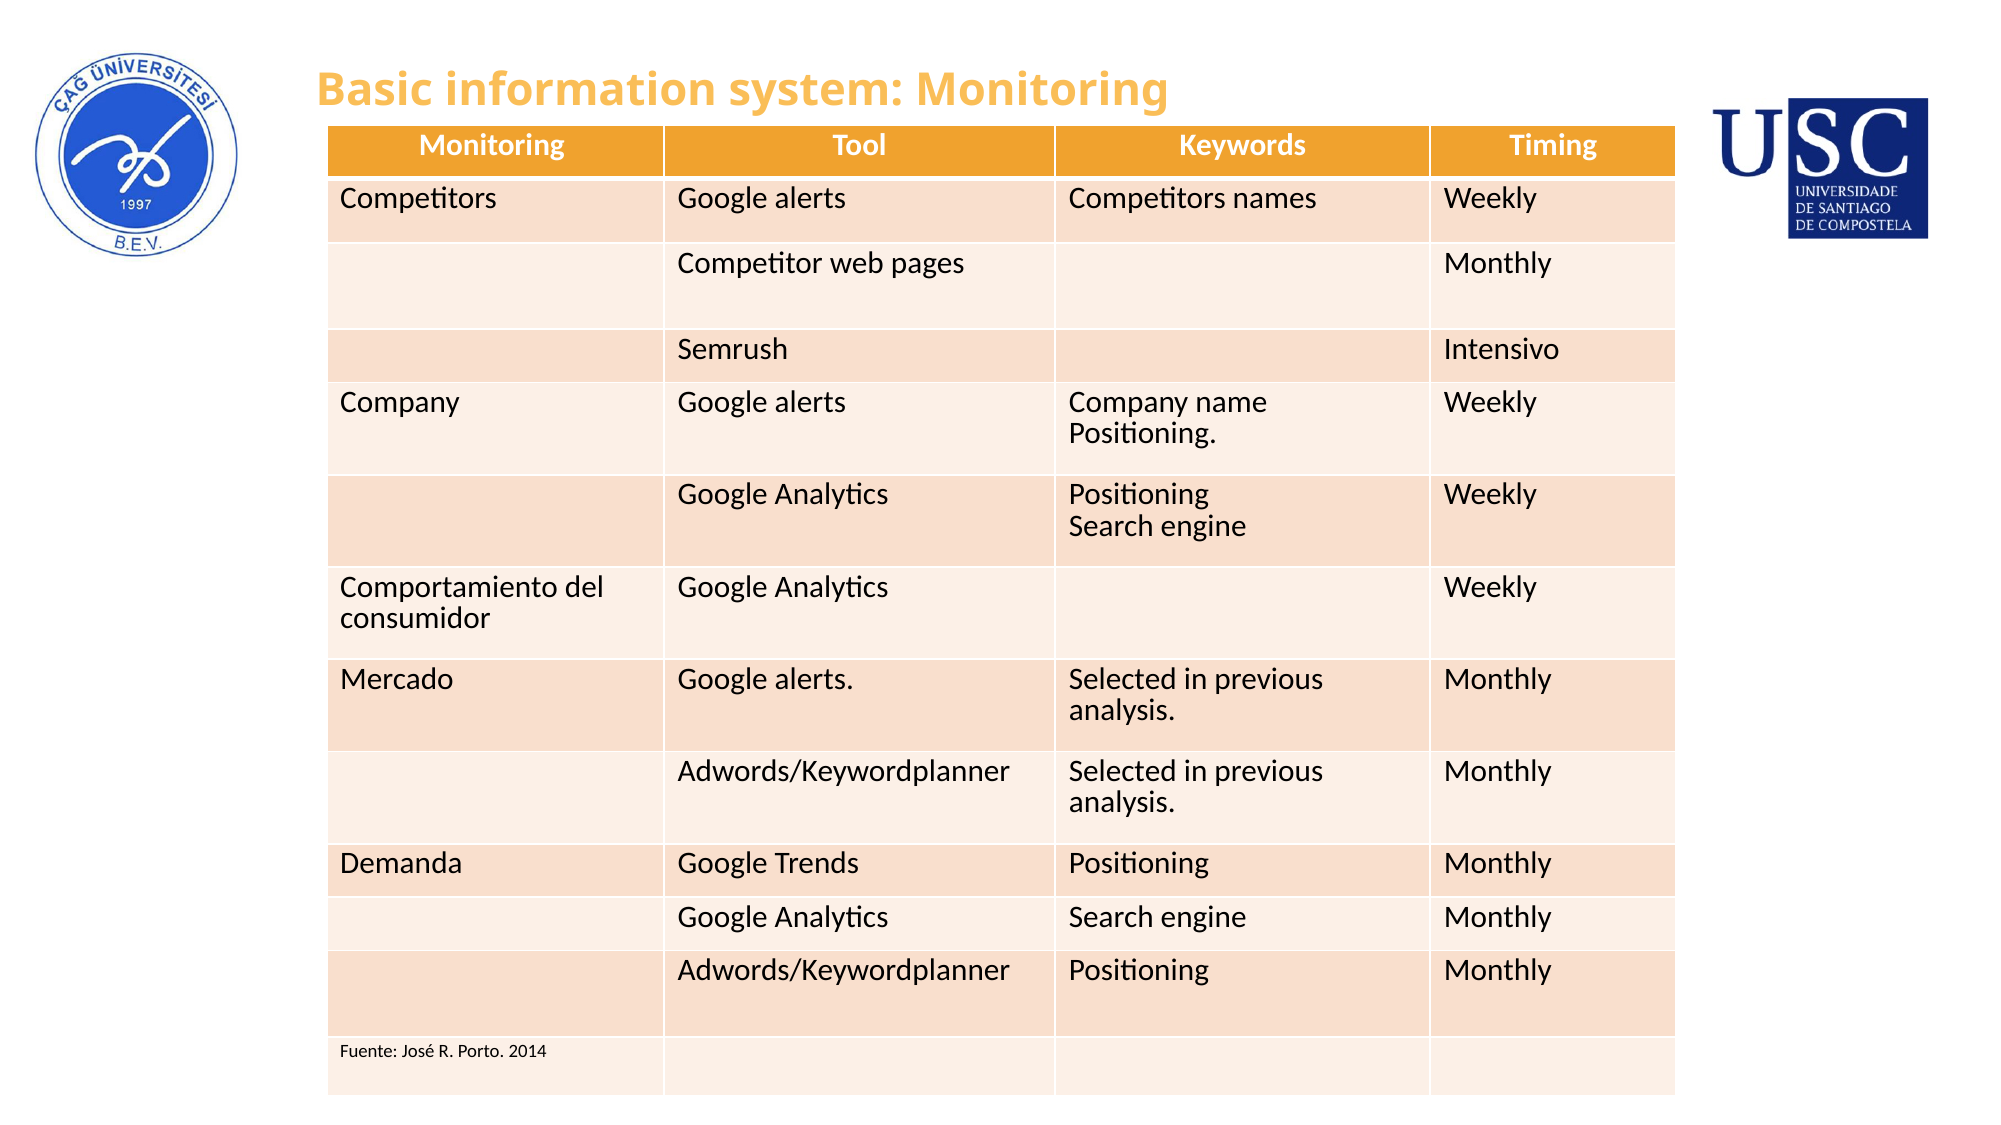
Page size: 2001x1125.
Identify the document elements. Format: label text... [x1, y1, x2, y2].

table_cell Monthly [1431, 845, 1675, 896]
table_cell Google alerts. [665, 660, 1054, 751]
table_cell [1056, 330, 1429, 382]
table_cell Google Analytics [665, 898, 1054, 950]
table_cell Monthly [1431, 244, 1675, 328]
table_cell Mercado [328, 660, 663, 751]
table_cell Weekly [1431, 383, 1675, 474]
table_cell Fuente: José R. Porto. 2014 [328, 1038, 663, 1095]
table_cell [328, 476, 663, 566]
table_cell [1056, 244, 1429, 328]
table_cell Google Analytics [665, 568, 1054, 658]
table_cell Adwords/Keywordplanner [665, 951, 1054, 1036]
picture [1712, 98, 1929, 239]
title Basic information system: Monitoring [99, 58, 1386, 124]
table_cell Semrush [665, 330, 1054, 382]
table_cell [1056, 1038, 1429, 1095]
table_cell [665, 1038, 1054, 1095]
table_header Keywords [1056, 126, 1429, 176]
table_cell Competitor web pages [665, 244, 1054, 328]
picture [15, 32, 260, 278]
table_cell Monthly [1431, 898, 1675, 950]
table_cell Monthly [1431, 660, 1675, 751]
table_cell Monthly [1431, 752, 1675, 843]
table_cell Selected in previous analysis. [1056, 752, 1429, 843]
table_cell Google Analytics [665, 476, 1054, 566]
table_cell Monthly [1431, 951, 1675, 1036]
table_cell Competitors [328, 181, 663, 242]
table_cell [328, 898, 663, 950]
table_cell Intensivo [1431, 330, 1675, 382]
table_cell Google alerts [665, 181, 1054, 242]
table_header Tool [665, 126, 1054, 176]
table_cell [328, 244, 663, 328]
table_cell [1431, 1038, 1675, 1095]
table_cell Weekly [1431, 476, 1675, 566]
table_cell Positioning [1056, 951, 1429, 1036]
table_cell Weekly [1431, 181, 1675, 242]
table_cell [328, 330, 663, 382]
table_cell Positioning [1056, 845, 1429, 896]
table_cell Search engine [1056, 898, 1429, 950]
table_cell [1056, 568, 1429, 658]
table_cell Selected in previous analysis. [1056, 660, 1429, 751]
table_cell [328, 752, 663, 843]
table_cell Company [328, 383, 663, 474]
table_cell [328, 951, 663, 1036]
table_cell Google alerts [665, 383, 1054, 474]
table_cell Google Trends [665, 845, 1054, 896]
table_cell Positioning Search engine [1056, 476, 1429, 566]
table_header Monitoring [328, 126, 663, 176]
table_cell Competitors names [1056, 181, 1429, 242]
table_cell Comportamiento del consumidor [328, 568, 663, 658]
table_cell Weekly [1431, 568, 1675, 658]
table_cell Demanda [328, 845, 663, 896]
table_header Timing [1431, 126, 1675, 176]
table_cell Company name Positioning. [1056, 383, 1429, 474]
table_cell Adwords/Keywordplanner [665, 752, 1054, 843]
